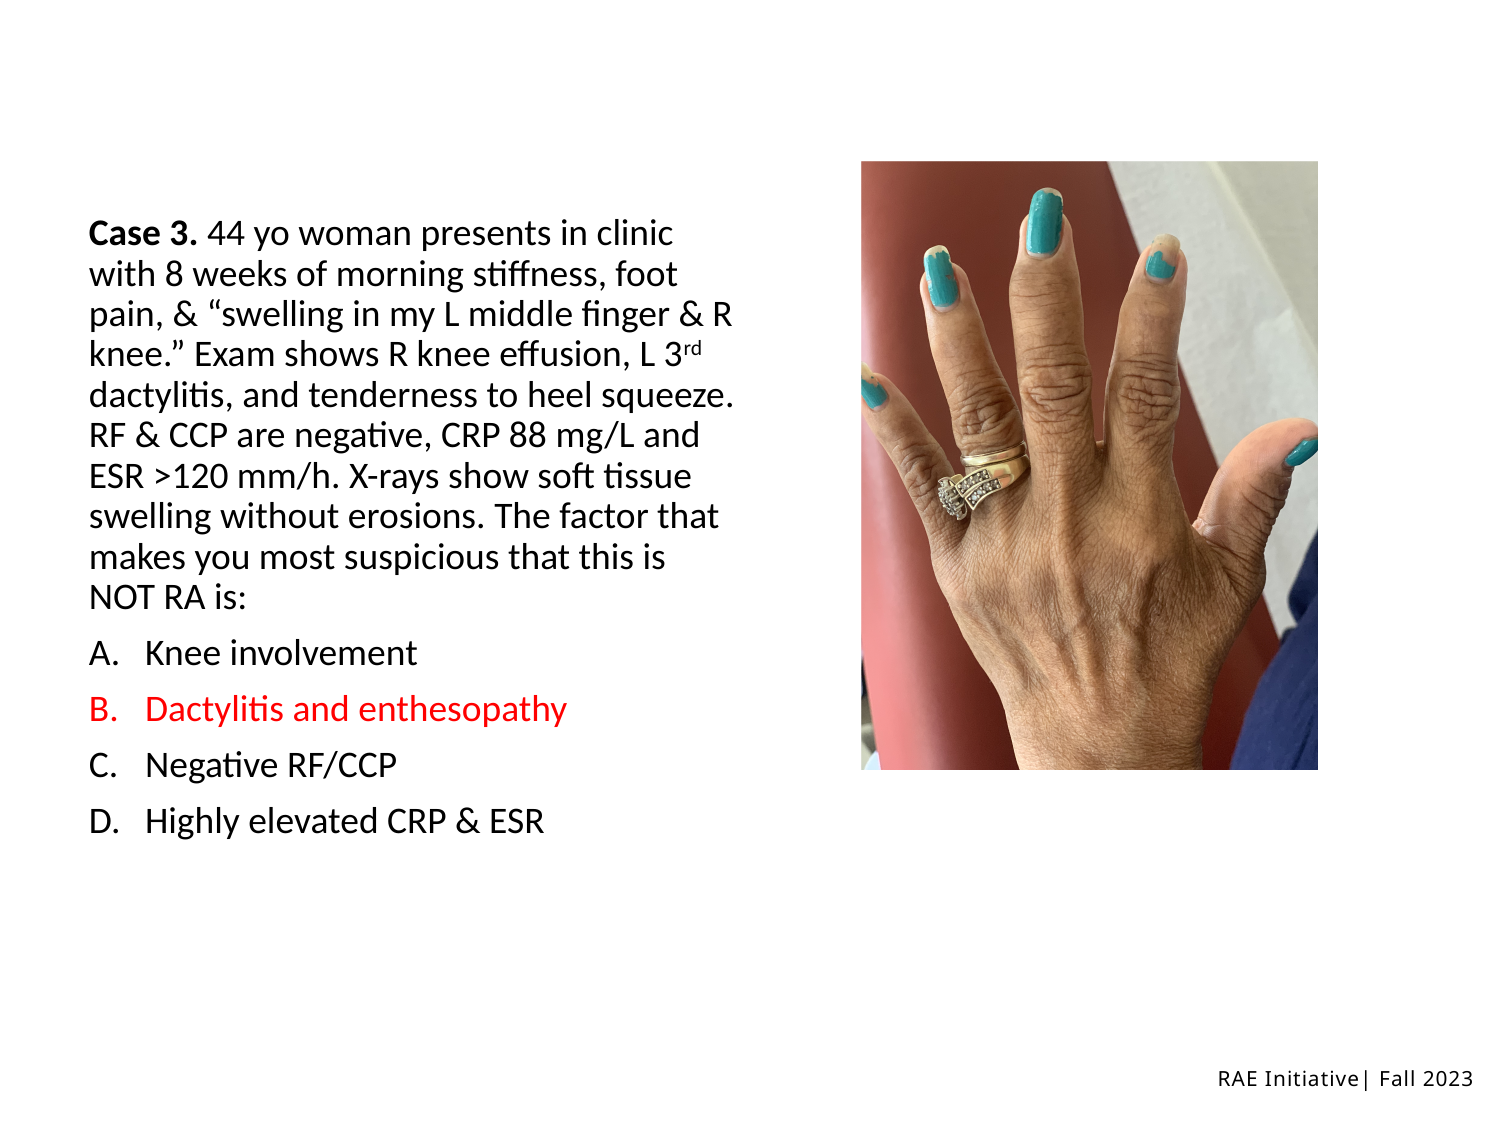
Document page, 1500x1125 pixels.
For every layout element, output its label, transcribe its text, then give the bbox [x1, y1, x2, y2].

picture [862, 162, 1318, 237]
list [785, 237, 1394, 694]
text_box RAE Initiative| Fall 2023 [1100, 1066, 1474, 1092]
list Case 3. 44 yo woman presents in clinic with 8 weeks of morning stiffness, foot pain, & “swelling in my L middle finger & R knee.” Exam shows R knee effusion, L 3rd dactylitis, and tenderness to heel squeeze. RF & CCP are negative, CRP 88 mg/L and ESR >120 mm/h. X-rays show soft tissue swelling without erosions. The factor that makes you most suspicious that this is NOT RA is: Knee involvement Dactylitis and enthesopathy Negative RF/CCP Highly elevated CRP & ESR [73, 205, 756, 954]
picture [862, 694, 1318, 769]
